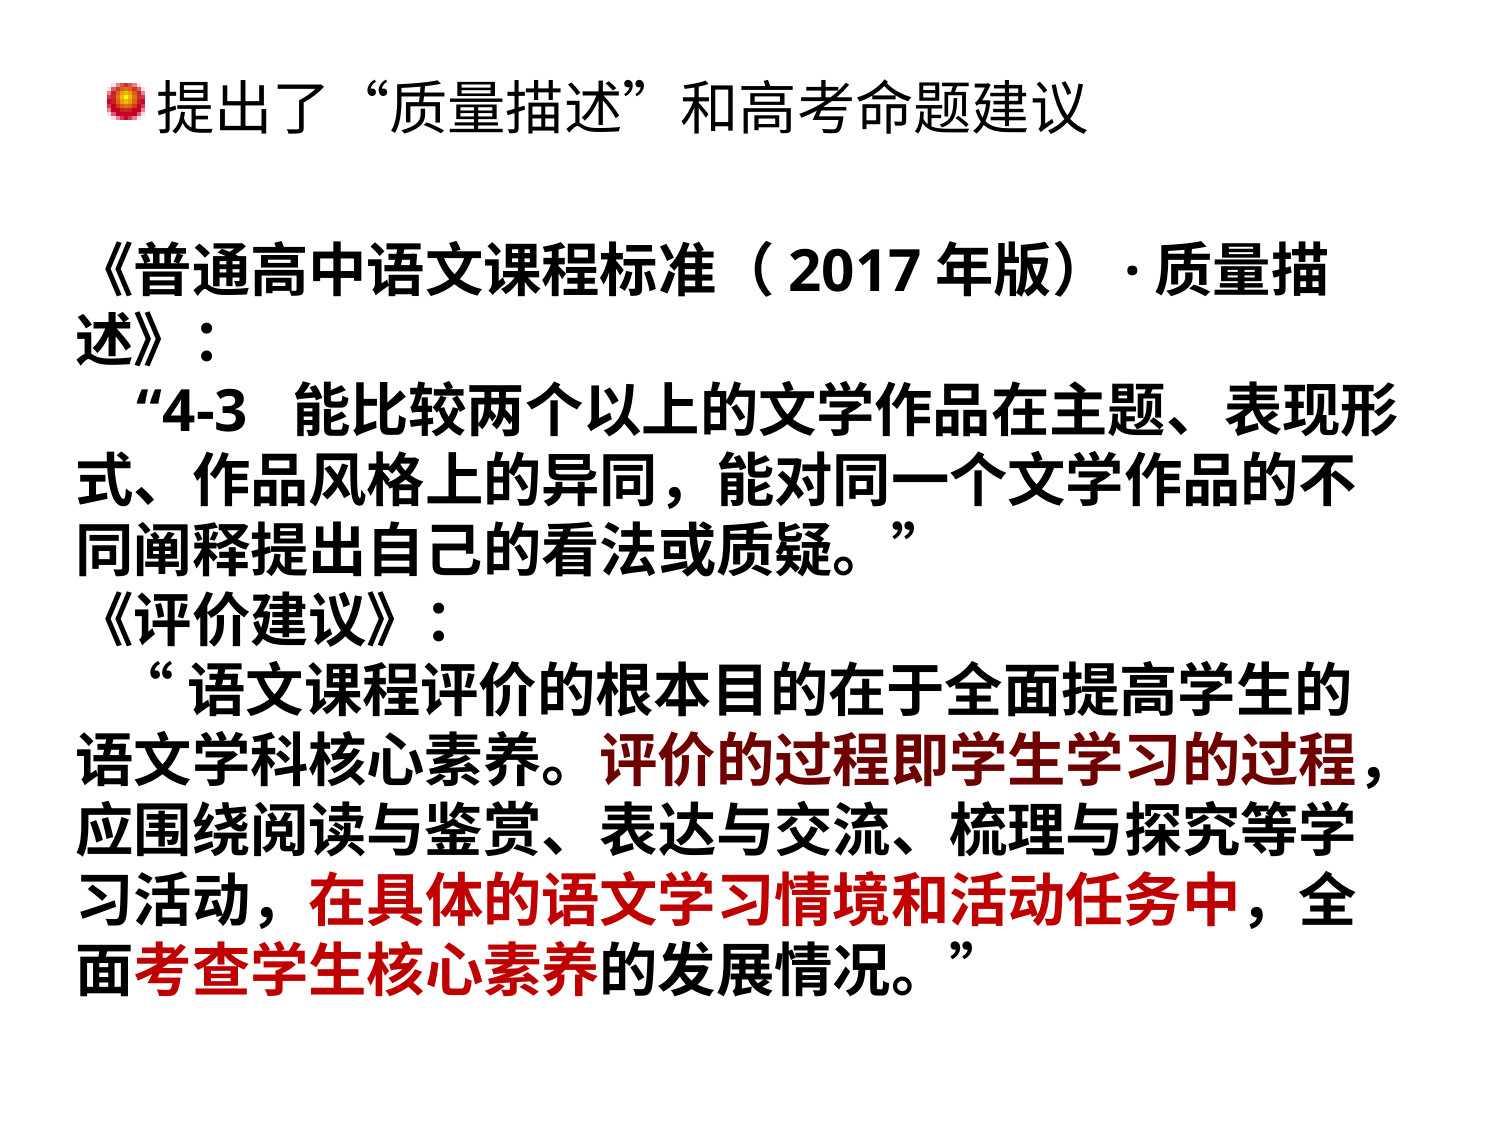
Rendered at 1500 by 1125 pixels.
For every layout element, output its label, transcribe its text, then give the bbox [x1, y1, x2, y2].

text_box 提出了“质量描述”和高考命题建议 [141, 63, 1426, 149]
picture [95, 83, 154, 142]
text_box 《普通高中语文课程标准（2017年版）·质量描述》： “4-3 能比较两个以上的文学作品在主题、表现形式、作品风格上的异同，能对同一个文学作品的不同阐释提出自己的看法或质疑。” 《评价建议》： “语文课程评价的根本目的在于全面提高学生的语文学科核心素养。评价的过程即学生学习的过程，应围绕阅读与鉴赏、表达与交流、梳理与探究等学习活动，在具体的语文学习情境和活动任务中，全面考查学生核心素养的发展情况。” [60, 225, 1424, 1011]
